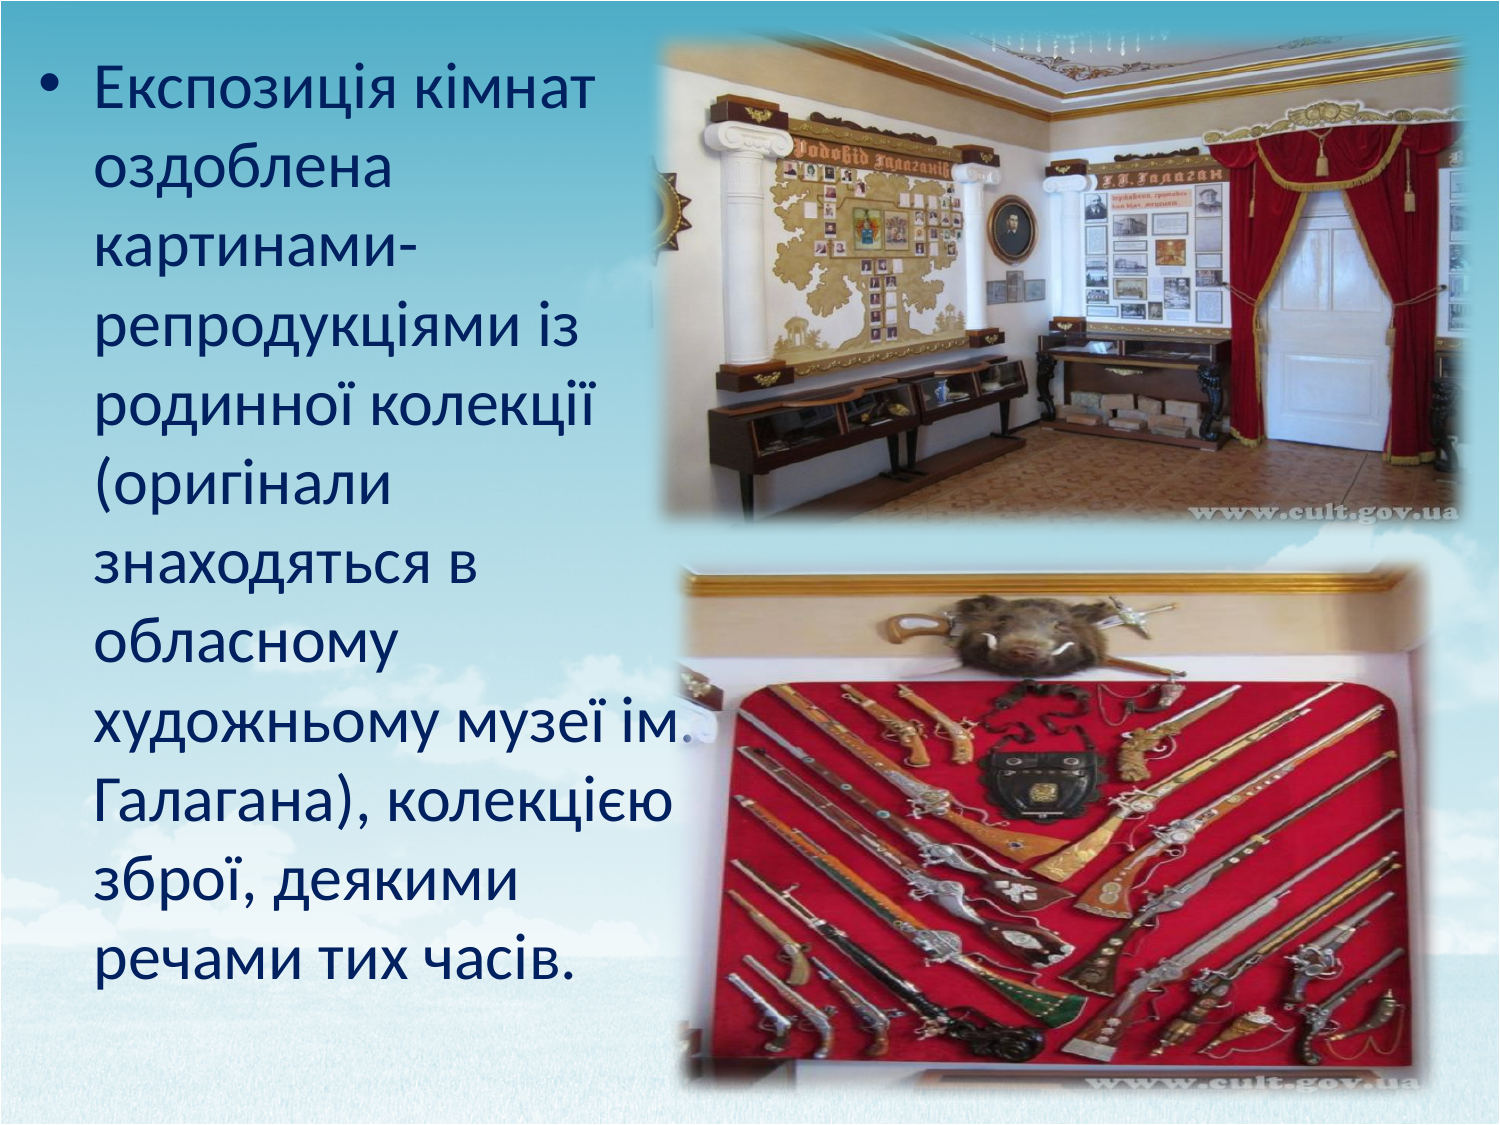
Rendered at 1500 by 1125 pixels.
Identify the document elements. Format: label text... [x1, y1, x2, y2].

picture [667, 550, 1442, 1102]
list Експозиція кімнат оздоблена картинами-репродукціями із родинної колекції (оригінали знаходяться в обласному художньому музеї ім. Галагана), колекцією зброї, деякими речами тих часів. [23, 35, 715, 1079]
picture [644, 23, 1476, 536]
